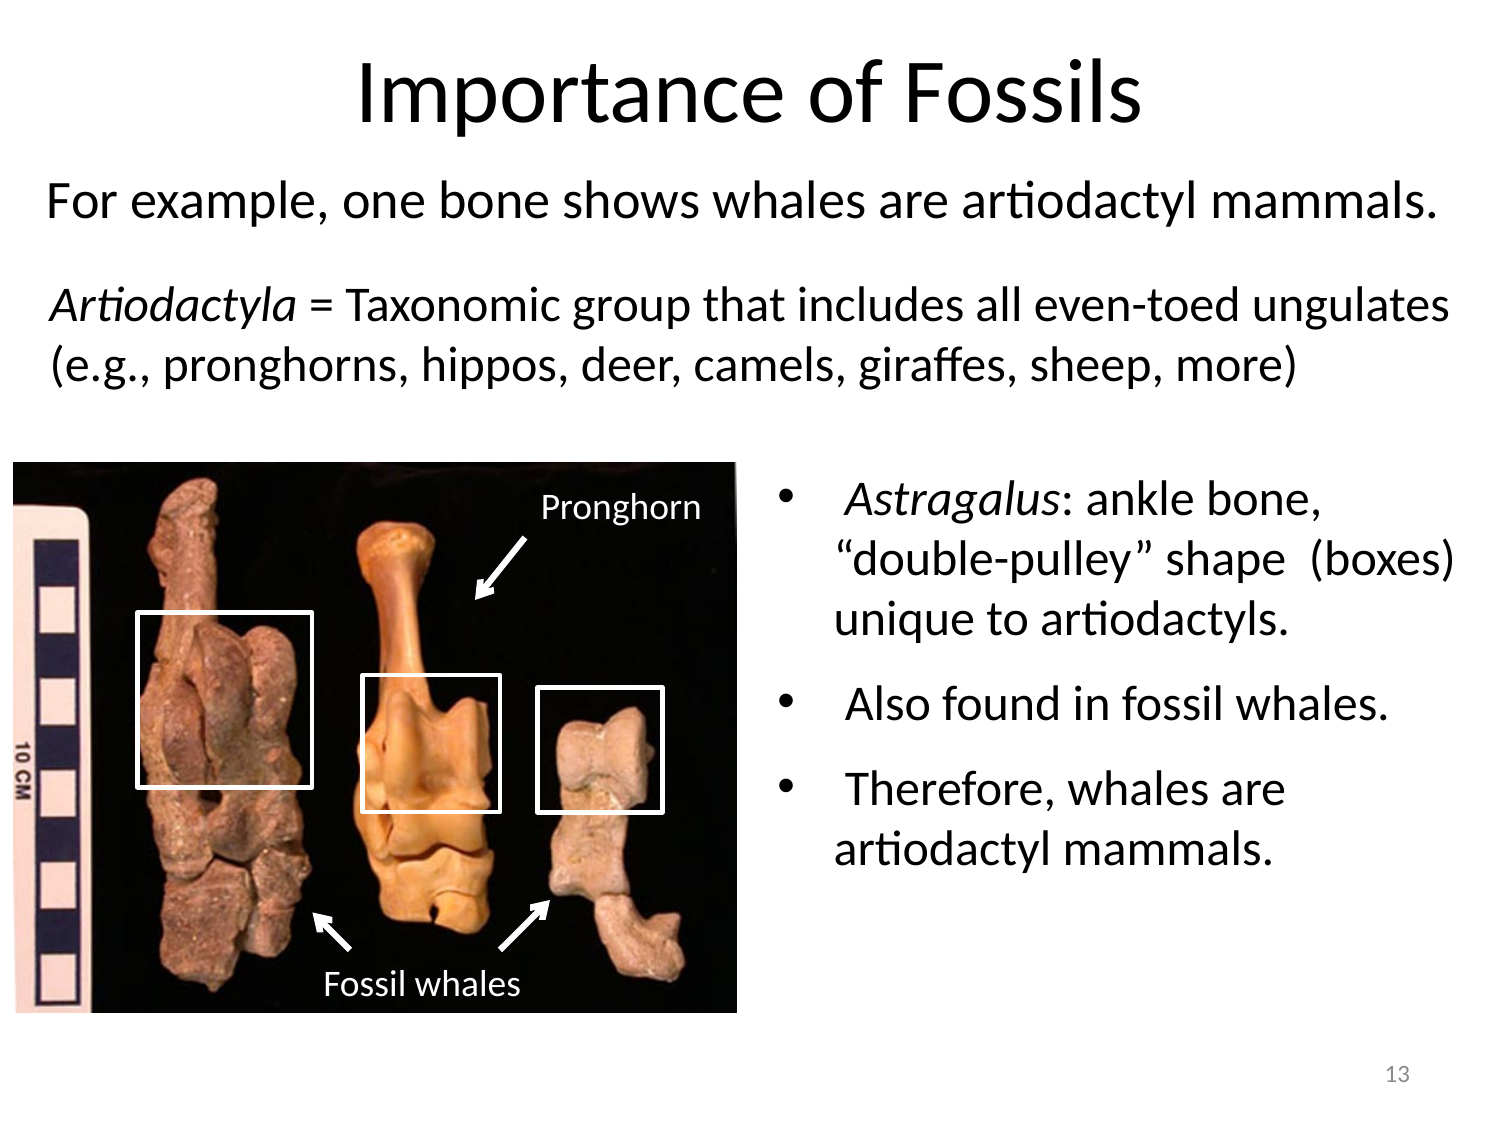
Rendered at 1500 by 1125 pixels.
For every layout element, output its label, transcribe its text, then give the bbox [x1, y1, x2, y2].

text_box Artiodactyla = Taxonomic group that includes all even-toed ungulates (e.g., pronghorns, hippos, deer, camels, giraffes, sheep, more) [34, 263, 1488, 399]
text_box Importance of Fossils [0, 23, 1500, 149]
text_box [12, 462, 737, 1013]
text_box For example, one bone shows whales are artiodactyl mammals. [32, 156, 1500, 237]
slide_number 13 [1074, 1042, 1425, 1103]
text_box Astragalus: ankle bone, “double-pulley” shape (boxes) unique to artiodactyls. Also found in fossil whales. Therefore, whales are artiodactyl mammals. [762, 458, 1488, 883]
